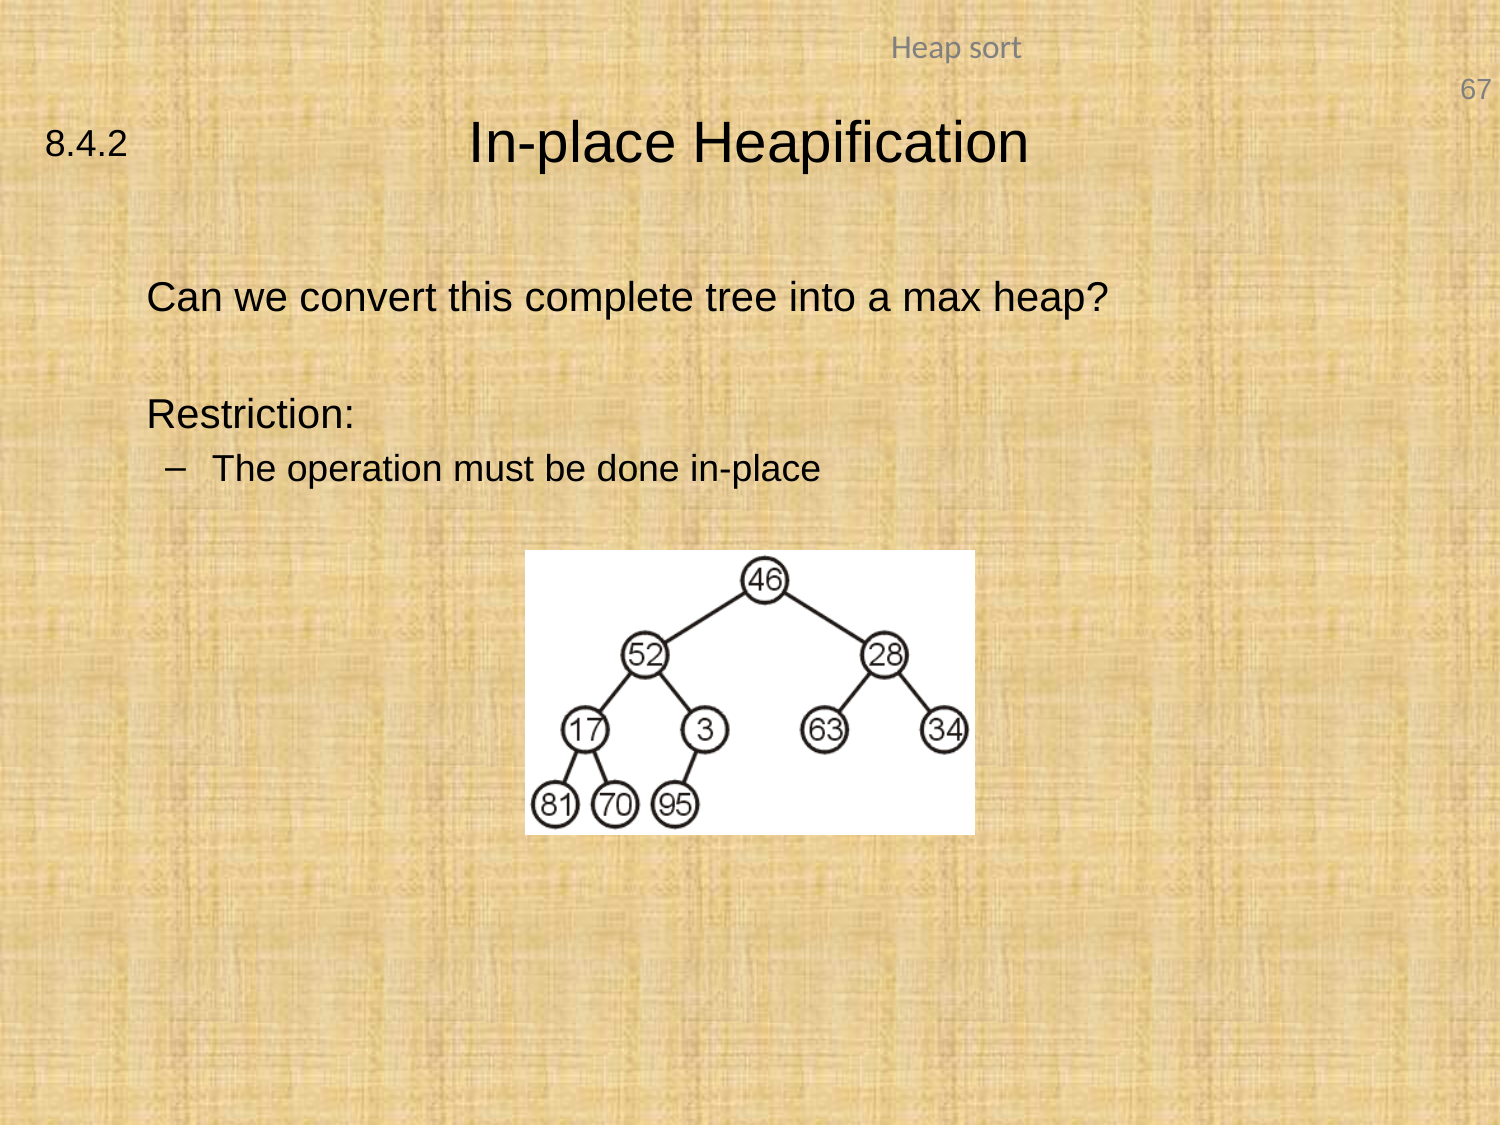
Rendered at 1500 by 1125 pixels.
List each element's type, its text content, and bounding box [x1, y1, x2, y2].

text_box 8.4.2 [30, 111, 143, 172]
picture [0, 0, 1500, 1125]
title In-place Heapification [74, 44, 1426, 233]
list Can we convert this complete tree into a max heap? Restriction: The operation must be done in-place [74, 262, 1426, 1006]
